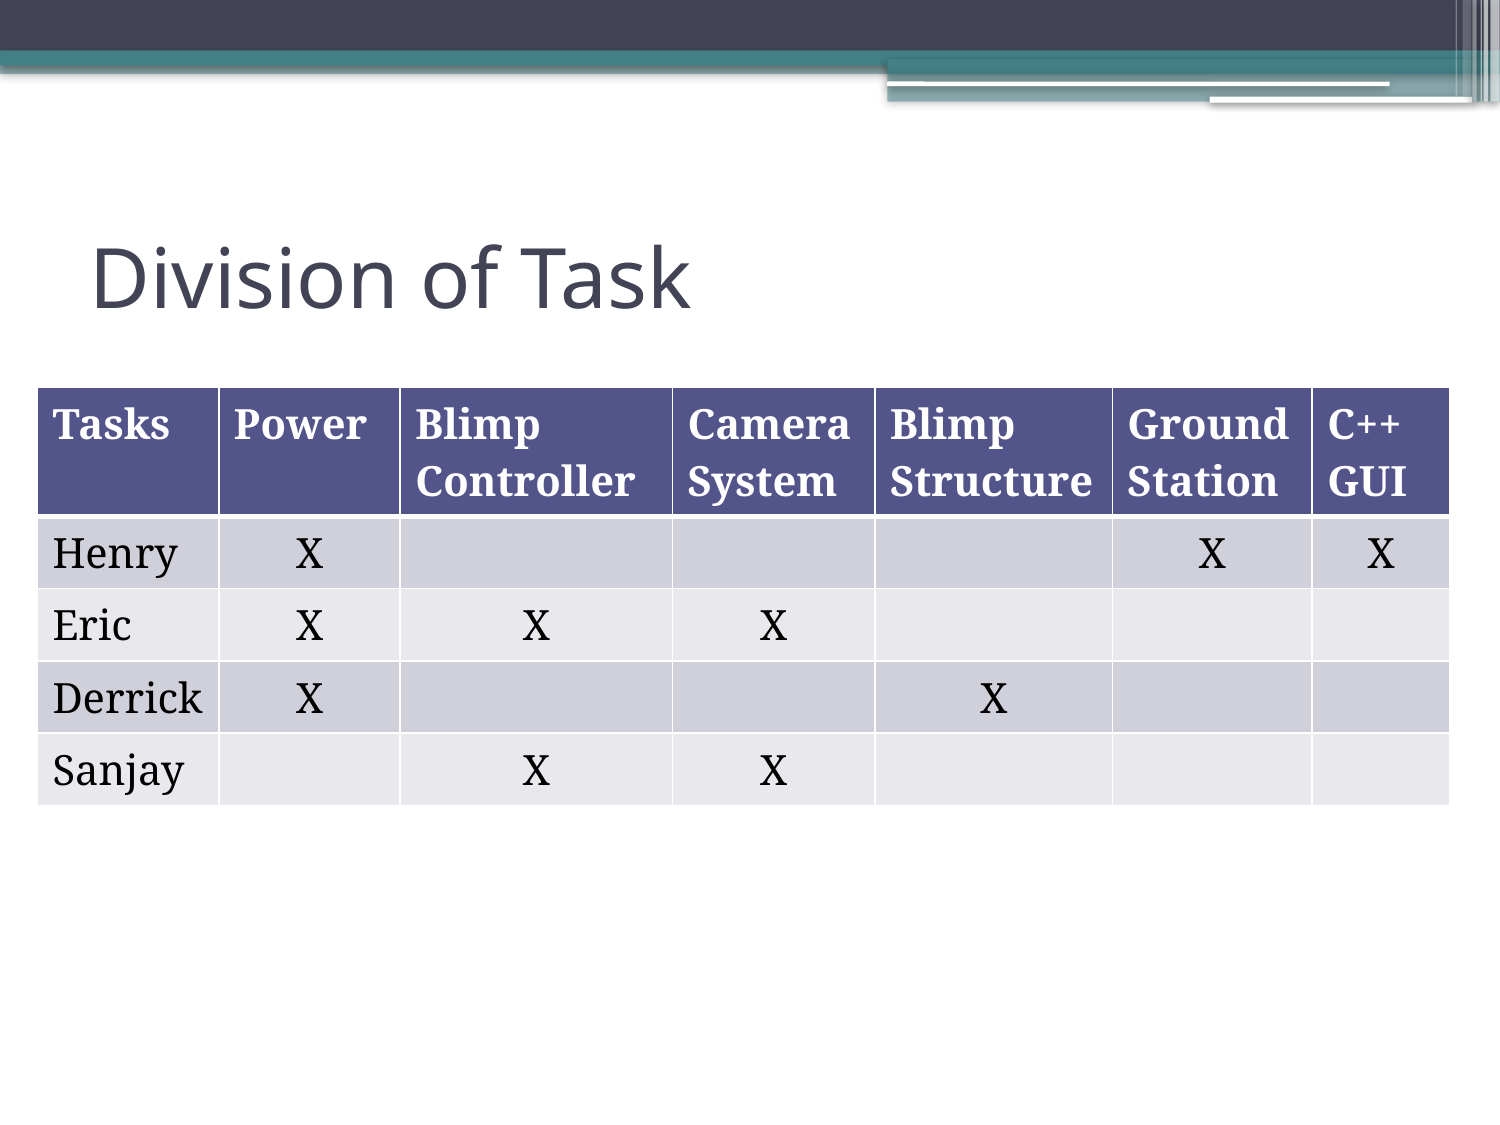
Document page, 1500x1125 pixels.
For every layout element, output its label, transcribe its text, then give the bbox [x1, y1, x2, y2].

table_header Power [220, 388, 399, 514]
table_cell [876, 734, 1112, 805]
table_cell [1313, 589, 1449, 660]
table_cell [1313, 734, 1449, 805]
table_cell Sanjay [38, 734, 218, 805]
table_cell X [1113, 519, 1311, 588]
table_cell X [673, 589, 874, 660]
table_cell [876, 589, 1112, 660]
table_cell [220, 734, 399, 805]
table_cell X [220, 519, 399, 588]
table_cell [401, 662, 672, 732]
table_cell Eric [38, 589, 218, 660]
table_header Ground Station [1113, 388, 1311, 514]
table_header C++ GUI [1313, 388, 1449, 514]
table_cell [1113, 734, 1311, 805]
table_cell X [220, 589, 399, 660]
table_cell X [401, 589, 672, 660]
table_header Tasks [38, 388, 218, 514]
table_cell [673, 662, 874, 732]
table_cell [1113, 589, 1311, 660]
table_header Blimp Structure [876, 388, 1112, 514]
table_cell [401, 519, 672, 588]
table_cell Derrick [38, 662, 218, 732]
table_cell X [1313, 519, 1449, 588]
table_cell [876, 519, 1112, 588]
table_header Camera System [673, 388, 874, 514]
table_cell X [401, 734, 672, 805]
table_header Blimp Controller [401, 388, 672, 514]
table_cell [1113, 662, 1311, 732]
title Division of Task [75, 187, 1425, 363]
table_cell X [876, 662, 1112, 732]
table_cell [1313, 662, 1449, 732]
table_cell X [220, 662, 399, 732]
table_cell Henry [38, 519, 218, 588]
table_cell X [673, 734, 874, 805]
table_cell [673, 519, 874, 588]
